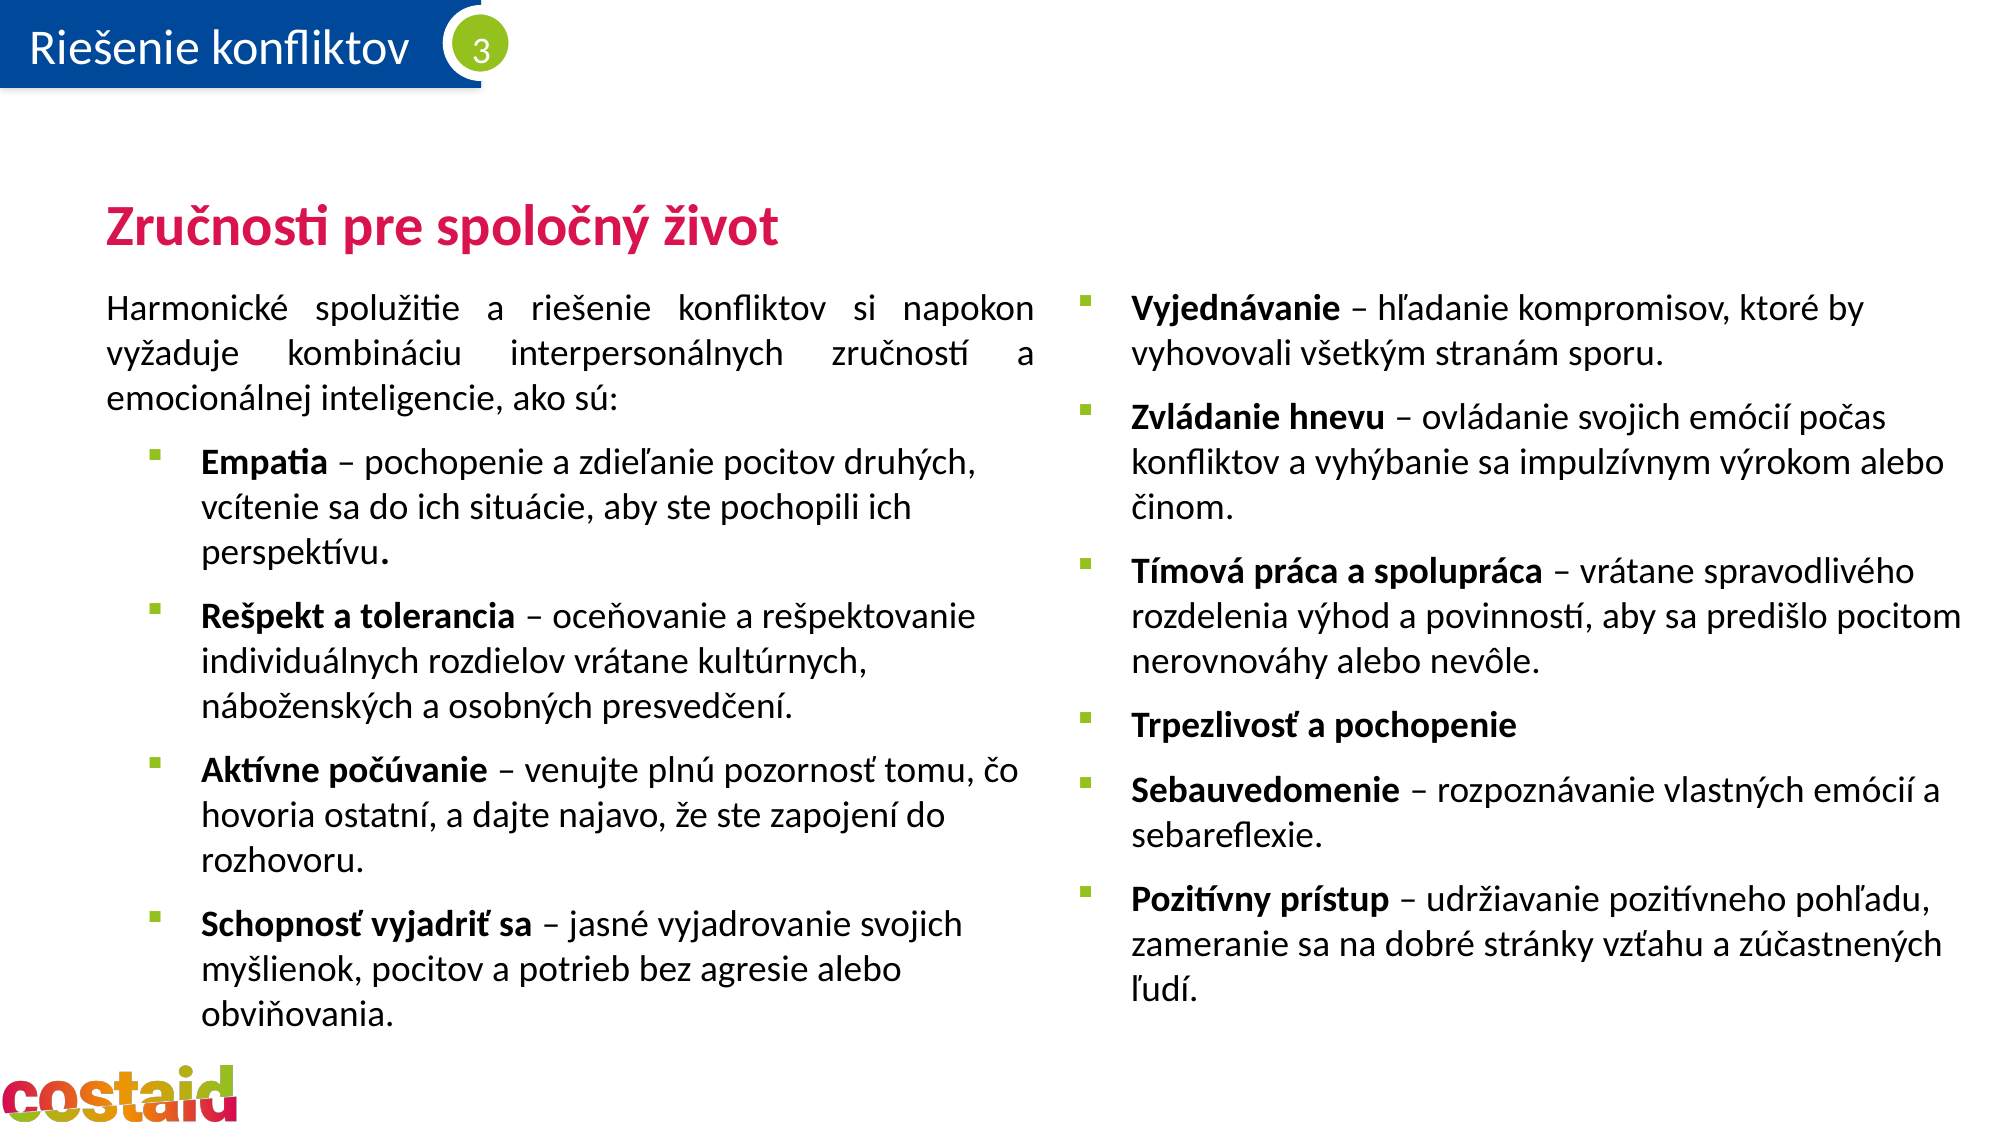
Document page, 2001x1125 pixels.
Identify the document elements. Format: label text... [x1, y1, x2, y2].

list Harmonické spolužitie a riešenie konfliktov si napokon vyžaduje kombináciu interpersonálnych zručností a emocionálnej inteligencie, ako sú: Empatia – pochopenie a zdieľanie pocitov druhých, vcítenie sa do ich situácie, aby ste pochopili ich perspektívu. Rešpekt a tolerancia – oceňovanie a rešpektovanie individuálnych rozdielov vrátane kultúrnych, náboženských a osobných presvedčení. Aktívne počúvanie – venujte plnú pozornosť tomu, čo hovoria ostatní, a dajte najavo, že ste zapojení do rozhovoru. Schopnosť vyjadriť sa – jasné vyjadrovanie svojich myšlienok, pocitov a potrieb bez agresie alebo obviňovania. Vyjednávanie – hľadanie kompromisov, ktoré by vyhovovali všetkým stranám sporu. Zvládanie hnevu – ovládanie svojich emócií počas konfliktov a vyhýbanie sa impulzívnym výrokom alebo činom. Tímová práca a spolupráca – vrátane spravodlivého rozdelenia výhod a povinností, aby sa predišlo pocitom nerovnováhy alebo nevôle. Trpezlivosť a pochopenie Sebauvedomenie – rozpoznávanie vlastných emócií a sebareflexie. Pozitívny prístup – udržiavanie pozitívneho pohľadu, zameranie sa na dobré stránky vzťahu a zúčastnených ľudí. [91, 275, 1983, 1049]
title Zručnosti pre spoločný život [91, 177, 1961, 275]
picture [0, 1065, 267, 1125]
